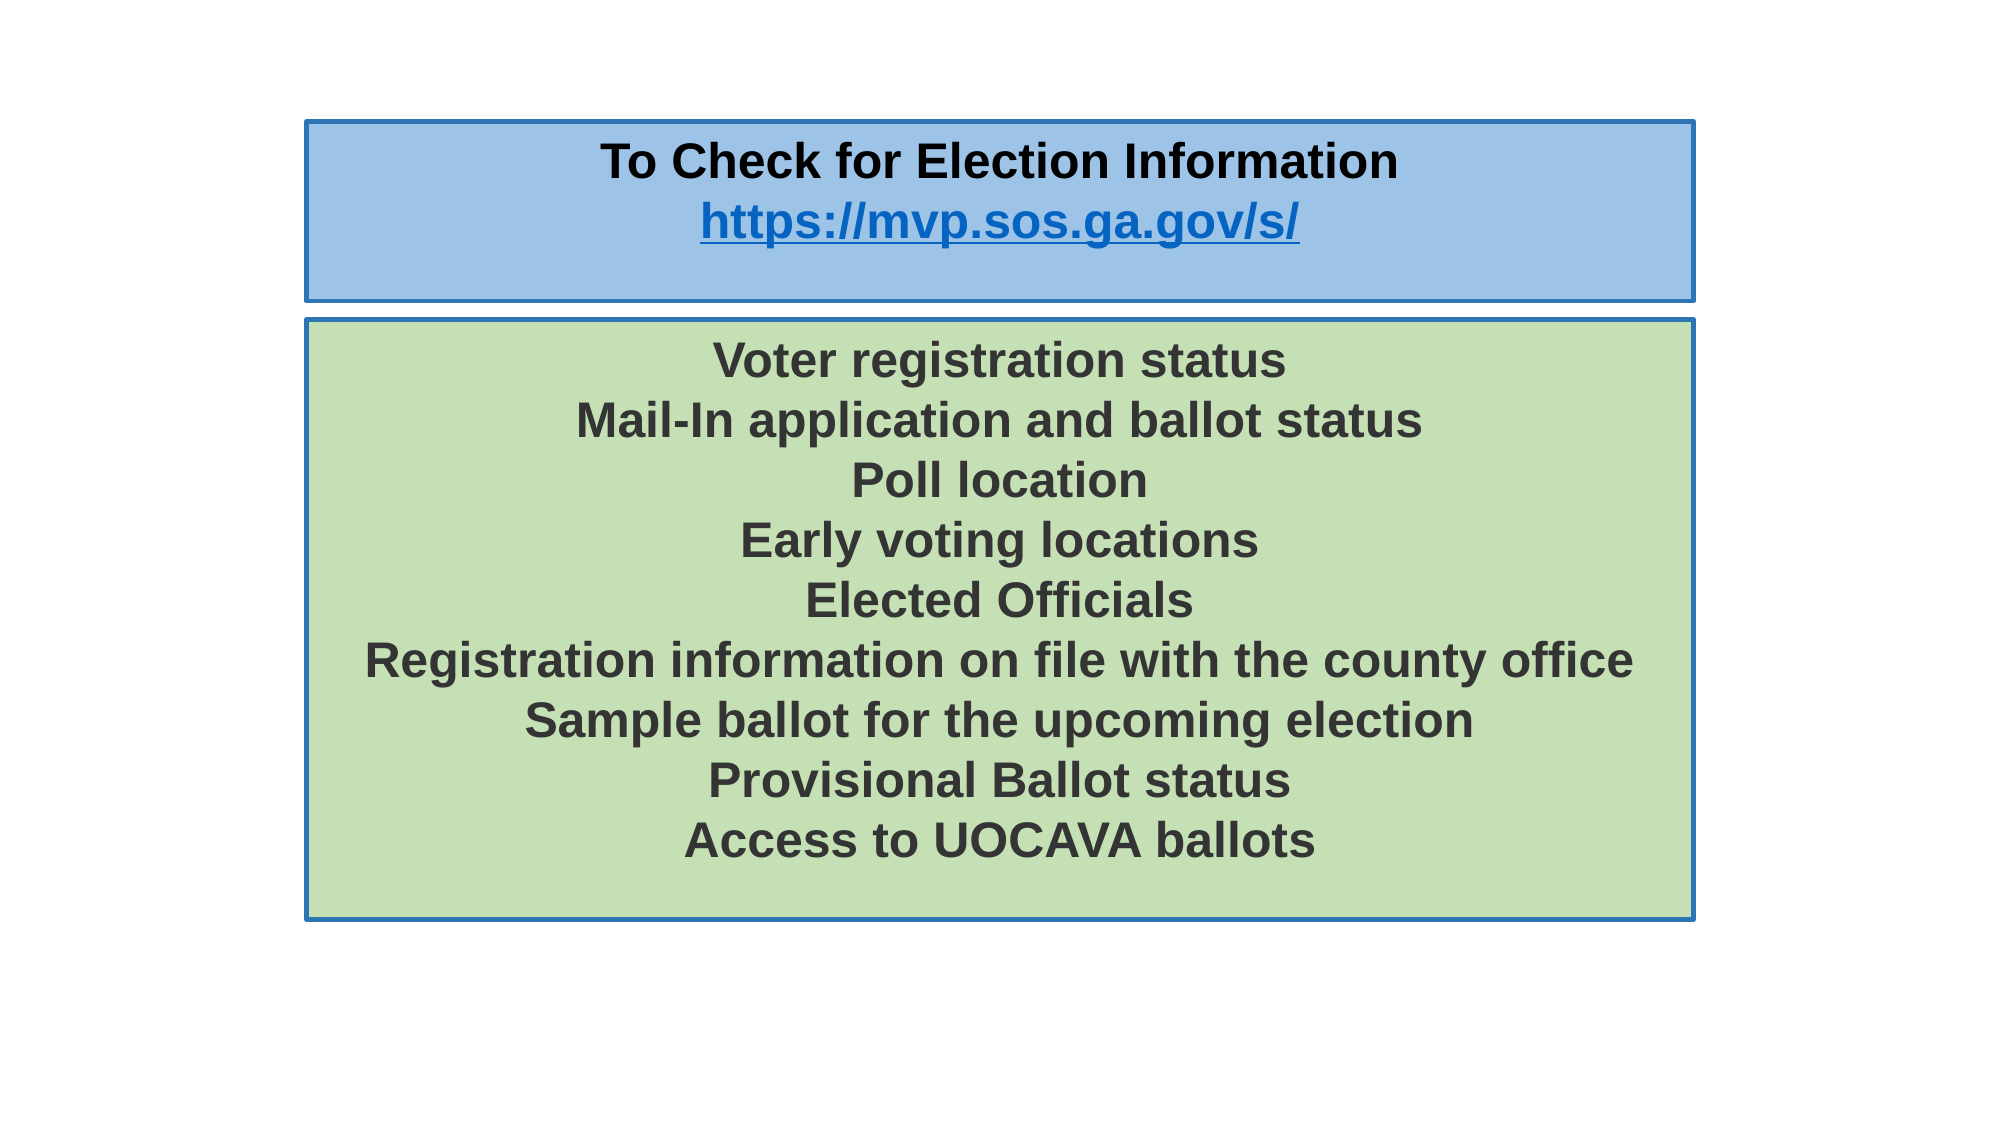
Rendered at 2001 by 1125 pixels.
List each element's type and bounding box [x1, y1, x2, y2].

text_box [306, 121, 1694, 926]
